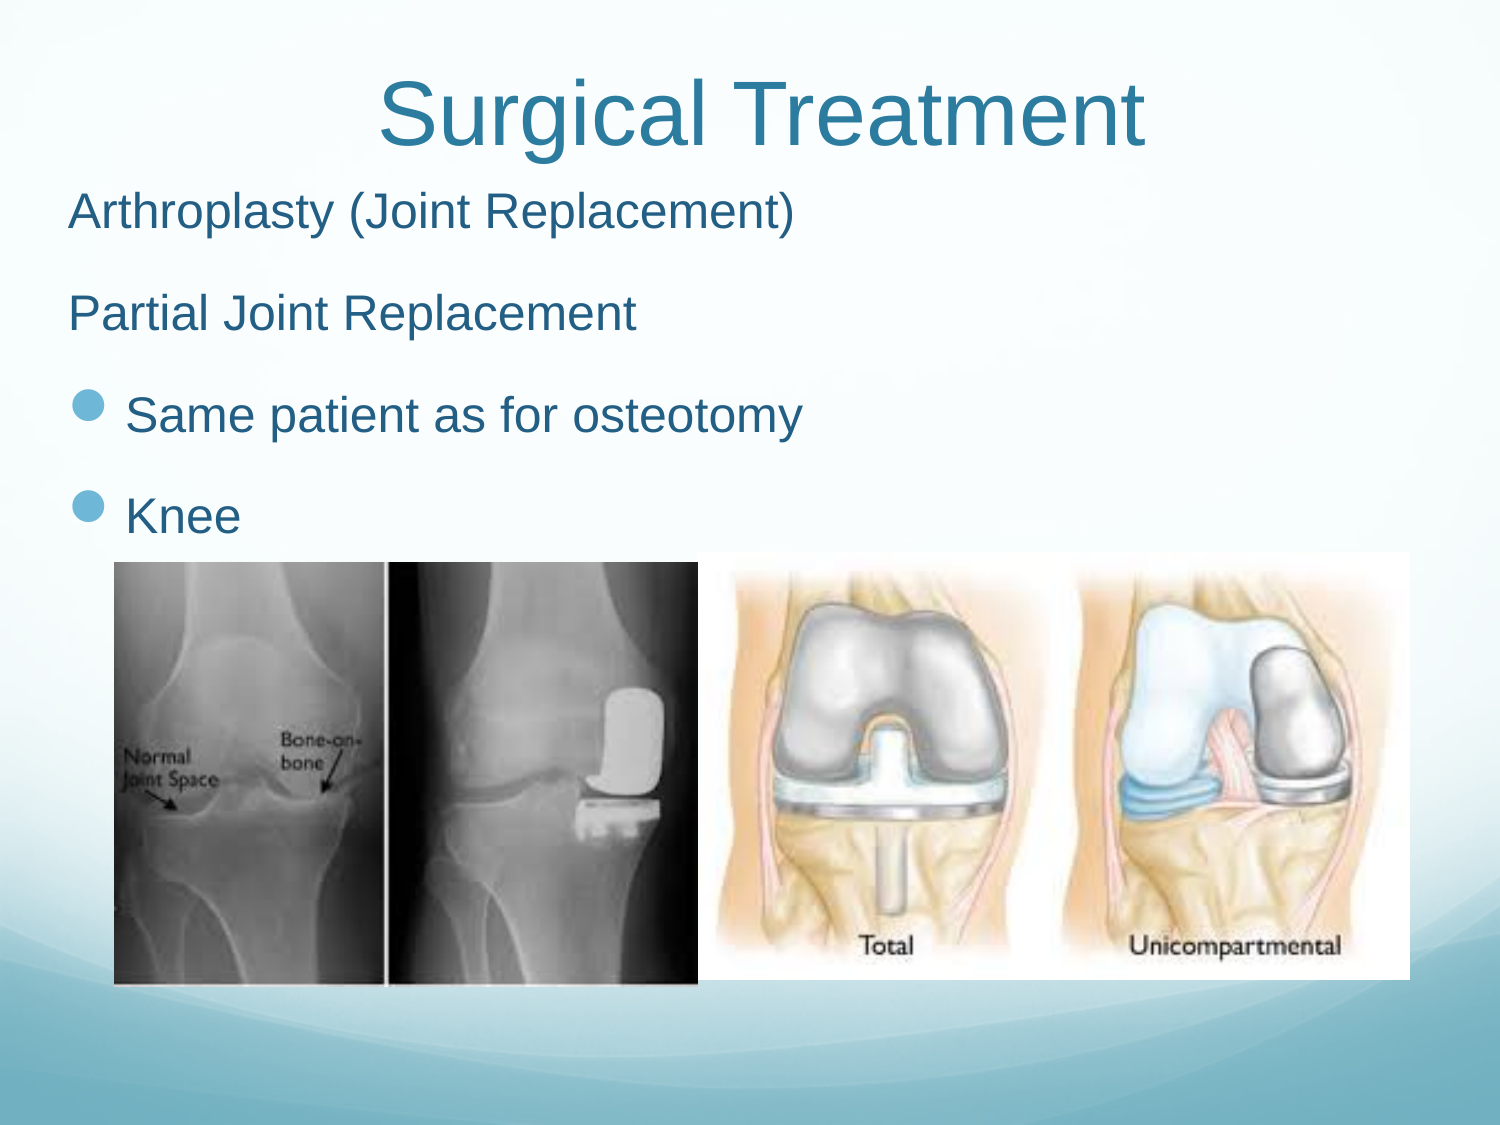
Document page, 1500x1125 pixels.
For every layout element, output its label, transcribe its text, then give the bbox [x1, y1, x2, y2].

picture [113, 551, 1410, 987]
list Arthroplasty (Joint Replacement) Partial Joint Replacement Same patient as for osteotomy Knee [52, 171, 1500, 709]
title Surgical Treatment [90, 30, 1410, 171]
